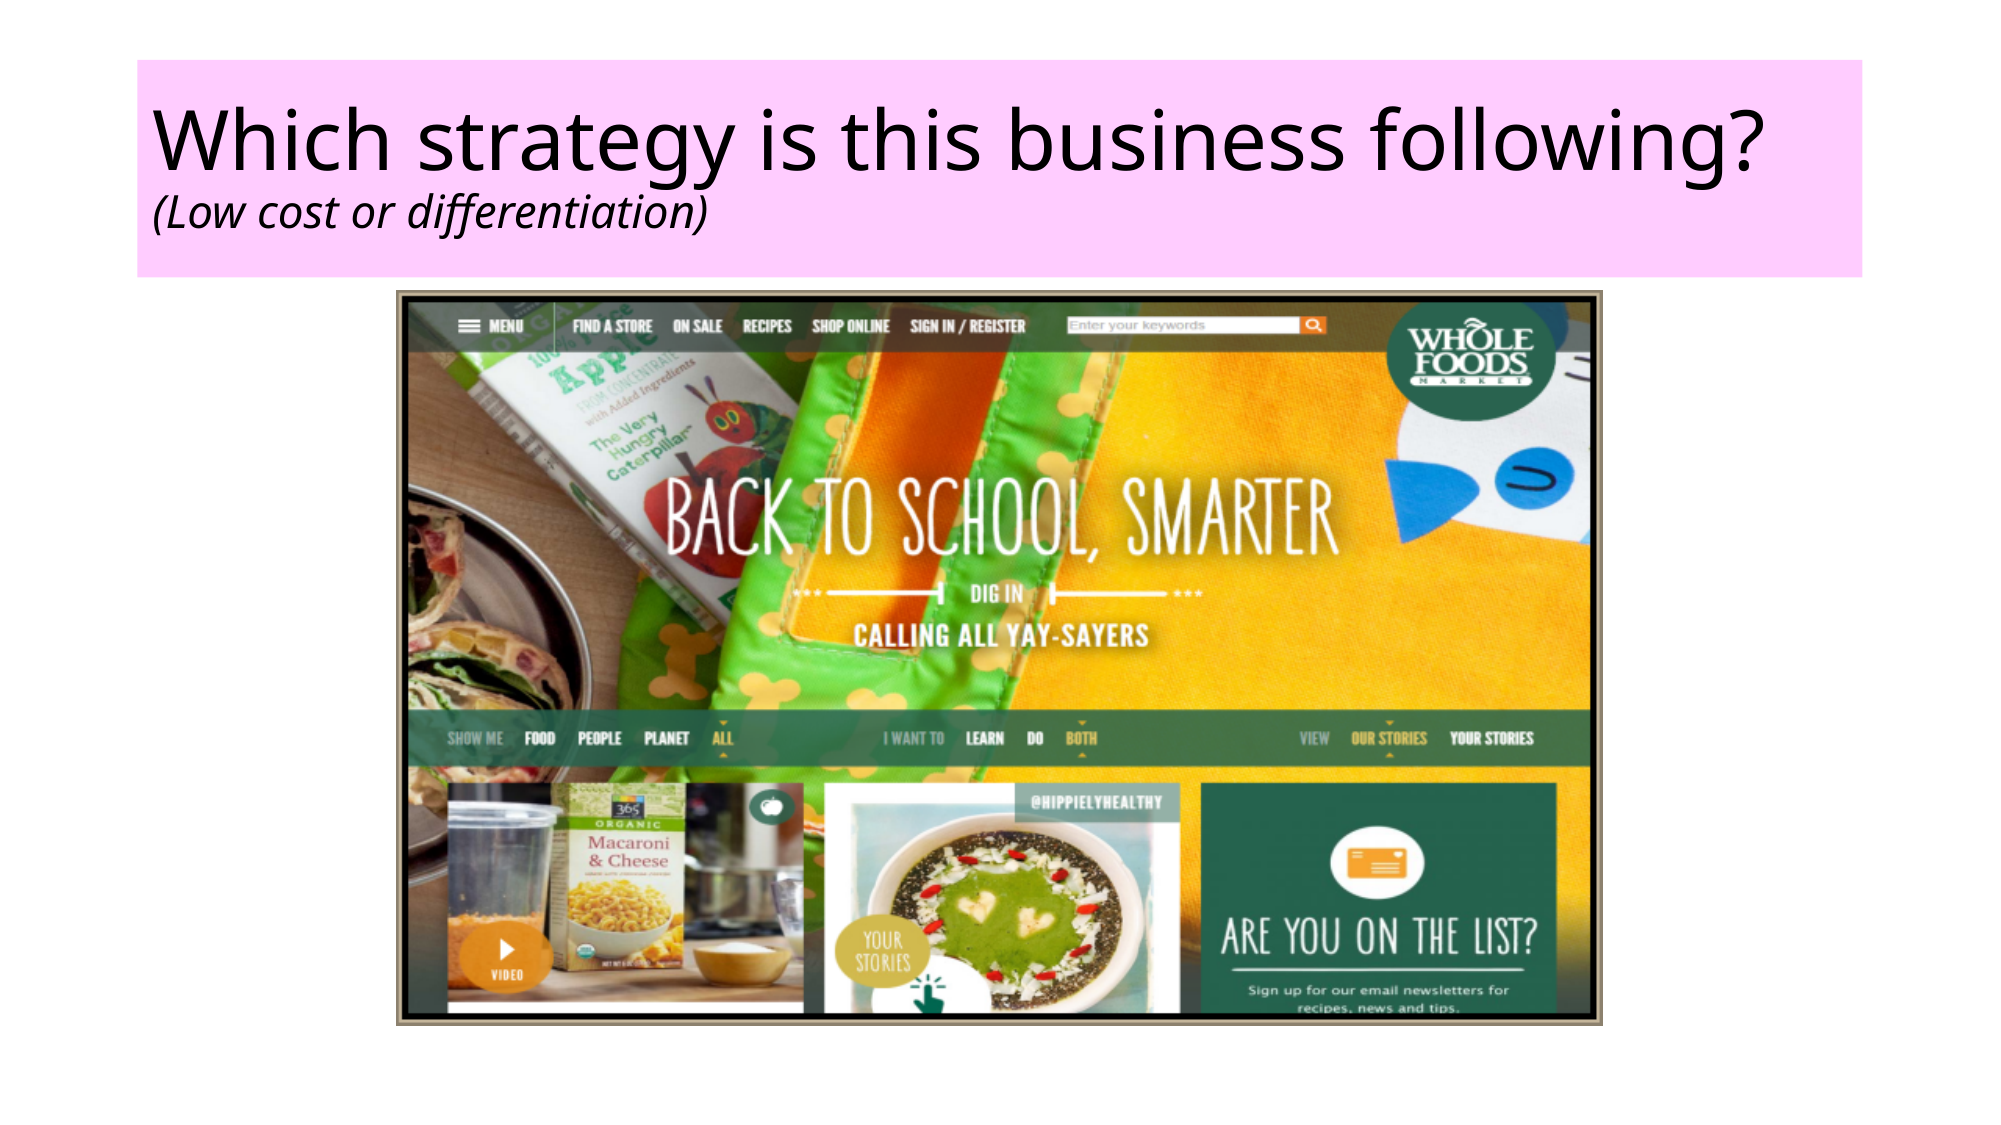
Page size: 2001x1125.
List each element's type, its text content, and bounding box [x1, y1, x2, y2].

title Which strategy is this business following? (Low cost or differentiation) [137, 59, 1863, 278]
picture [396, 290, 1603, 1026]
